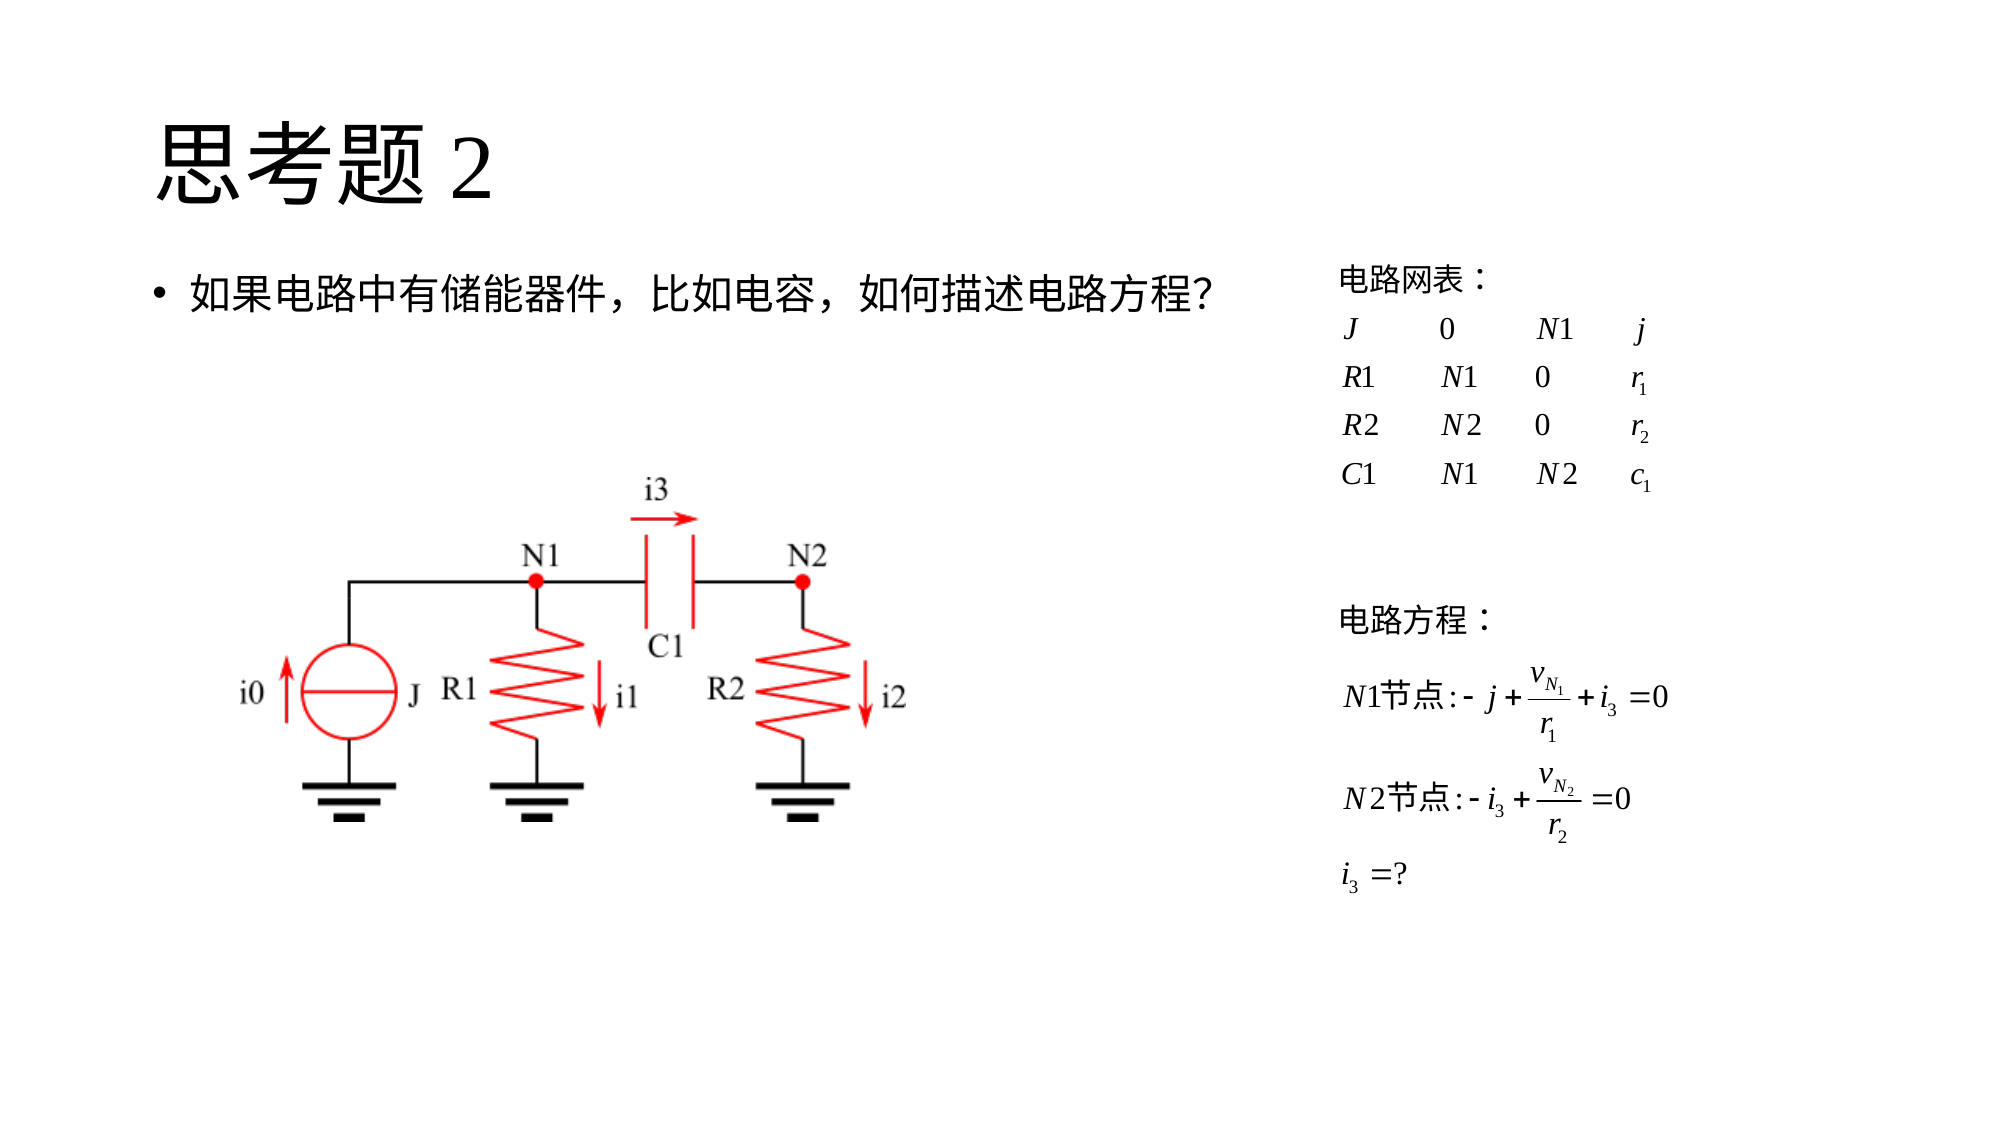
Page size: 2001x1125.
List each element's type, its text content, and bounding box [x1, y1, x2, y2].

picture [239, 477, 906, 822]
title 思考题2 [137, 59, 1863, 278]
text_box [1336, 599, 1674, 901]
list 如果电路中有储能器件，比如电容，如何描述电路方程？ [137, 259, 1237, 663]
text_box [1336, 259, 1659, 499]
